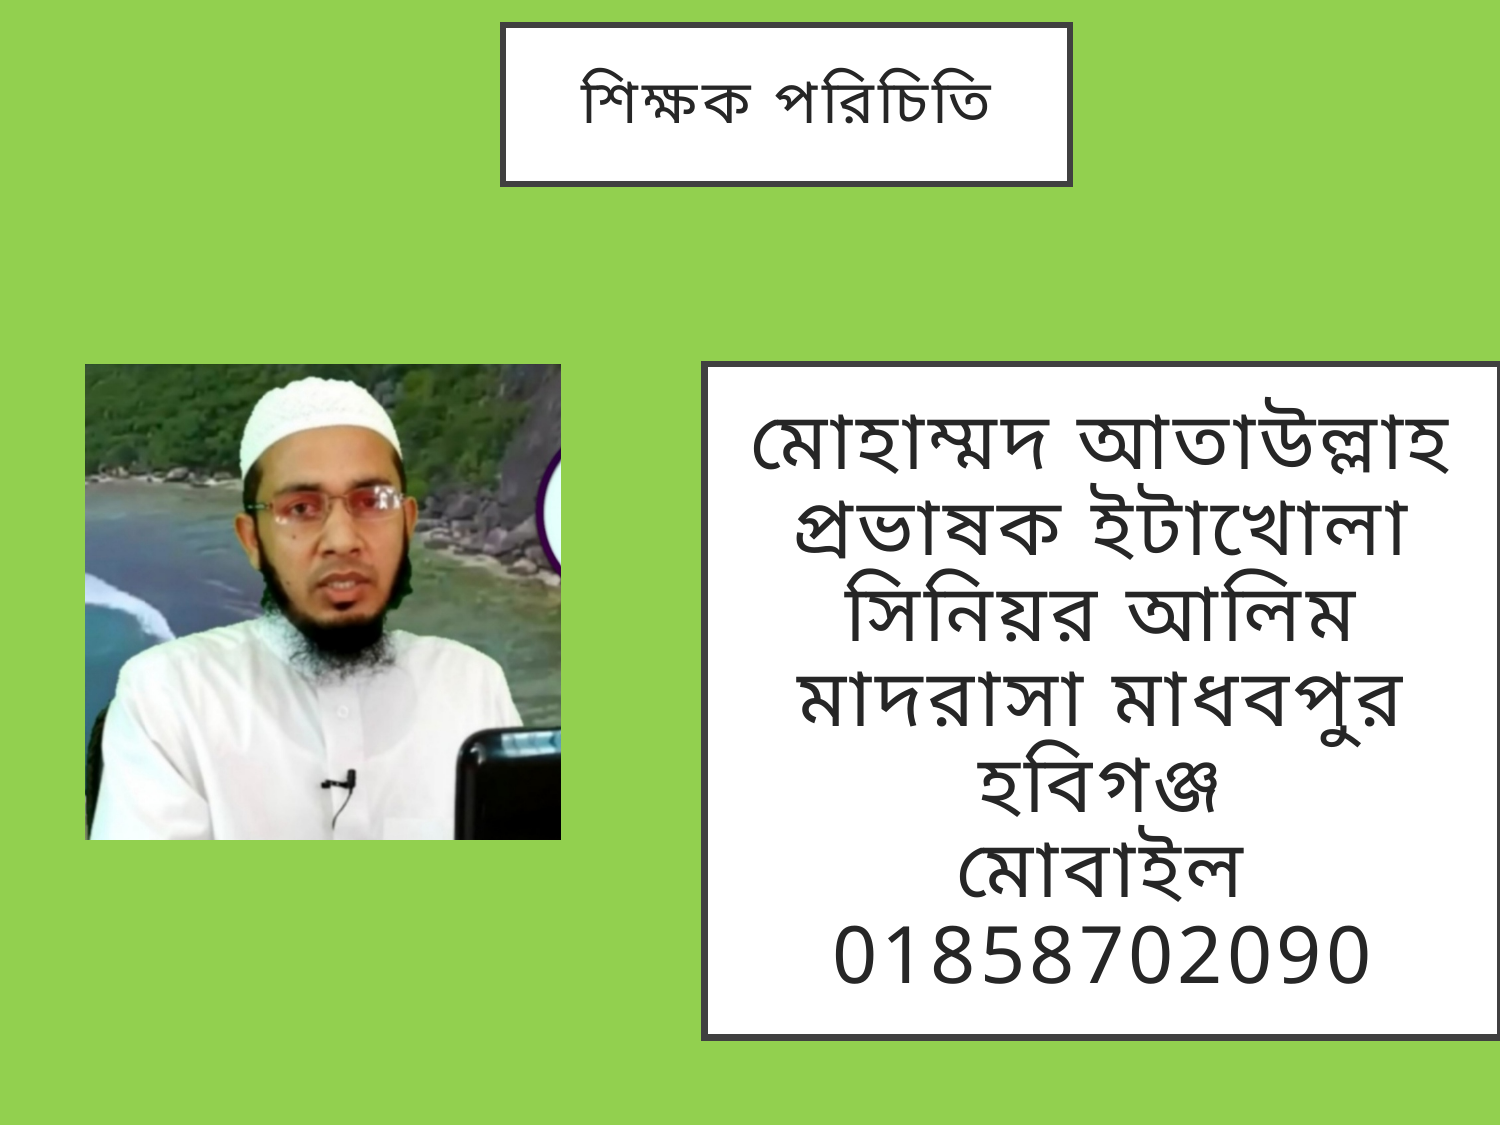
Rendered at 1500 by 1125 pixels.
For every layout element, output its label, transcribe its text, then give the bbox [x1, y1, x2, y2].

title মোহাম্মদ আতাউল্লাহ প্রভাষক ইটাখোলা সিনিয়র আলিম মাদরাসা মাধবপুর হবিগঞ্জ মোবাইল 01858702090 [701, 361, 1500, 1041]
title শিক্ষক পরিচিতি [500, 22, 1073, 187]
picture [85, 364, 561, 840]
